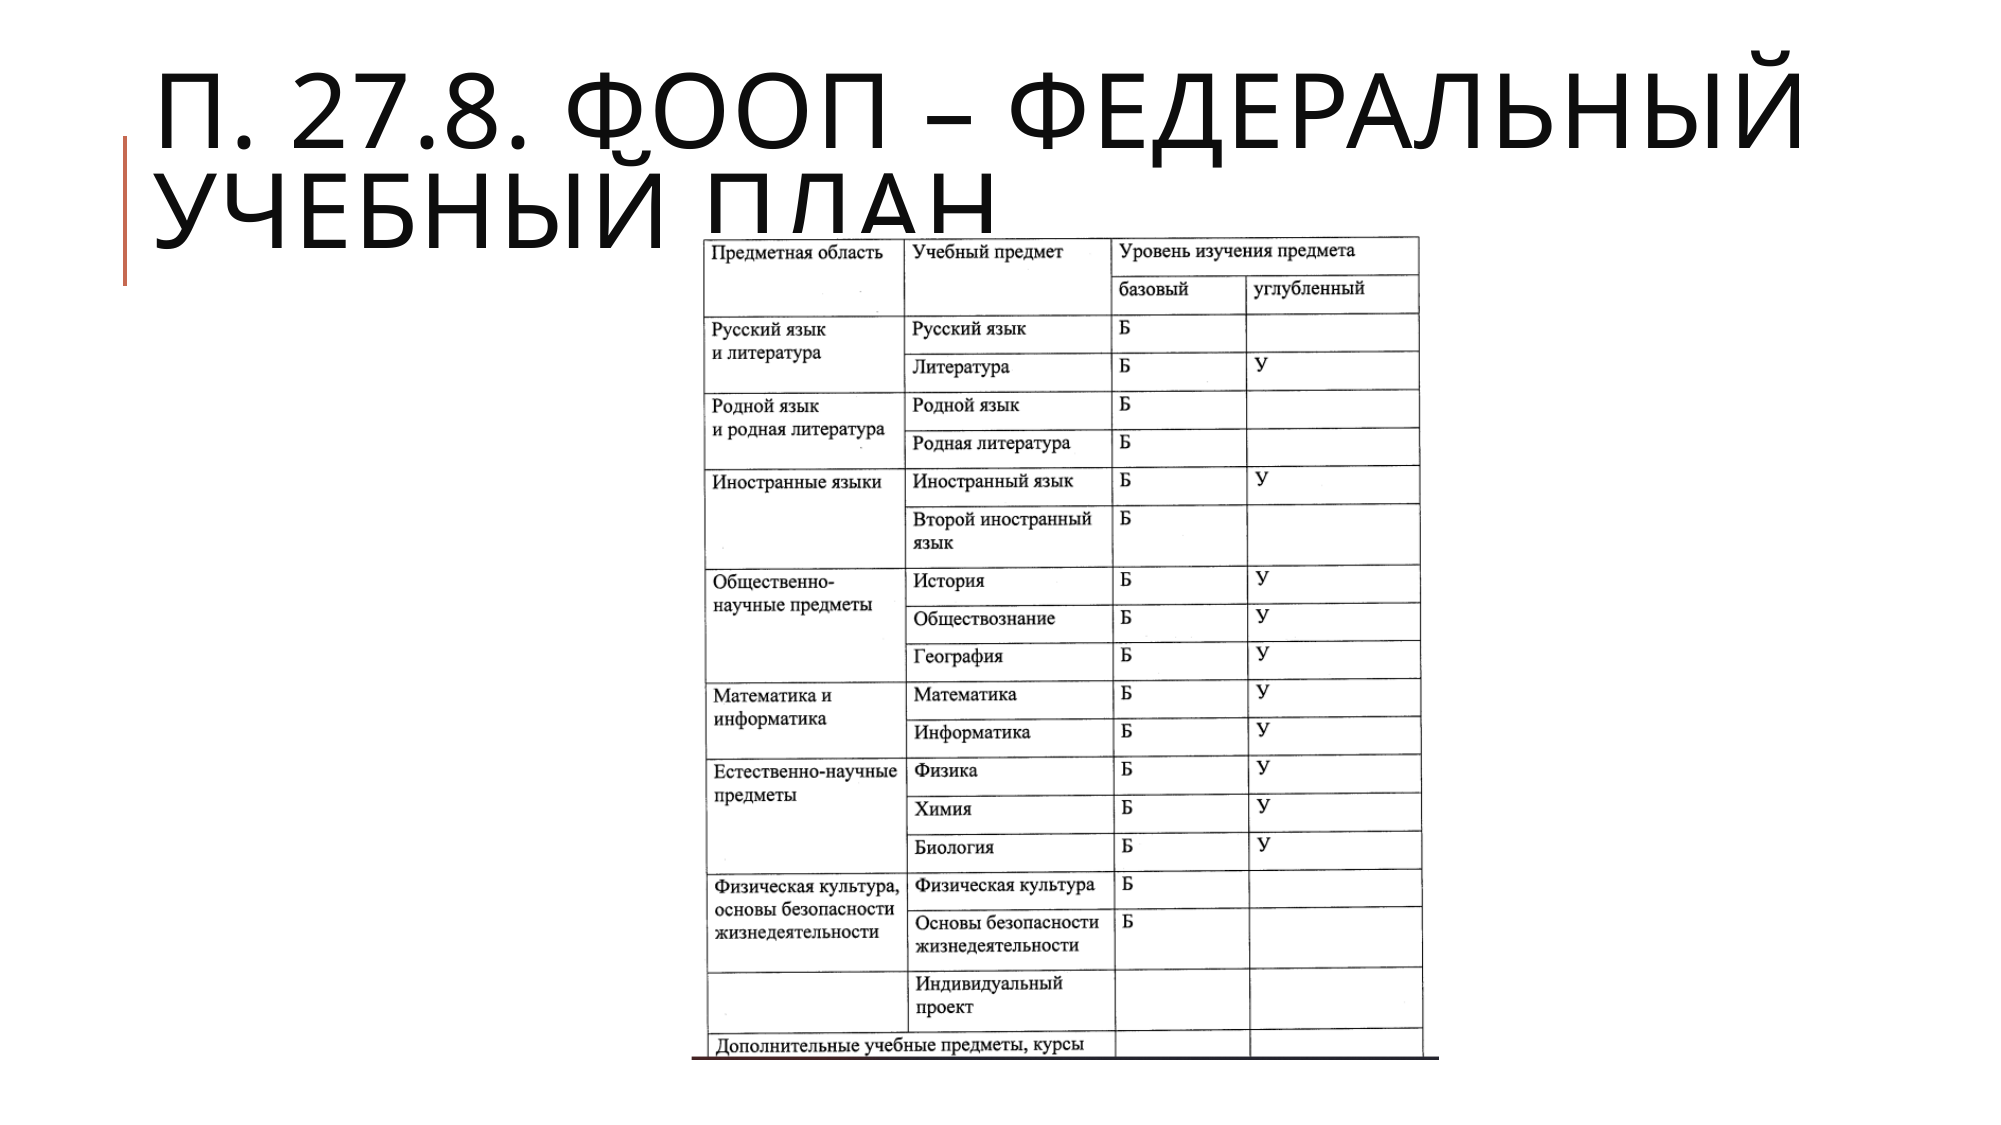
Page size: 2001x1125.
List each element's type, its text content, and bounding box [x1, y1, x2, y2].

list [691, 232, 1440, 1060]
title П. 27.8. ФООП – Федеральный учебный план [137, 59, 1913, 278]
